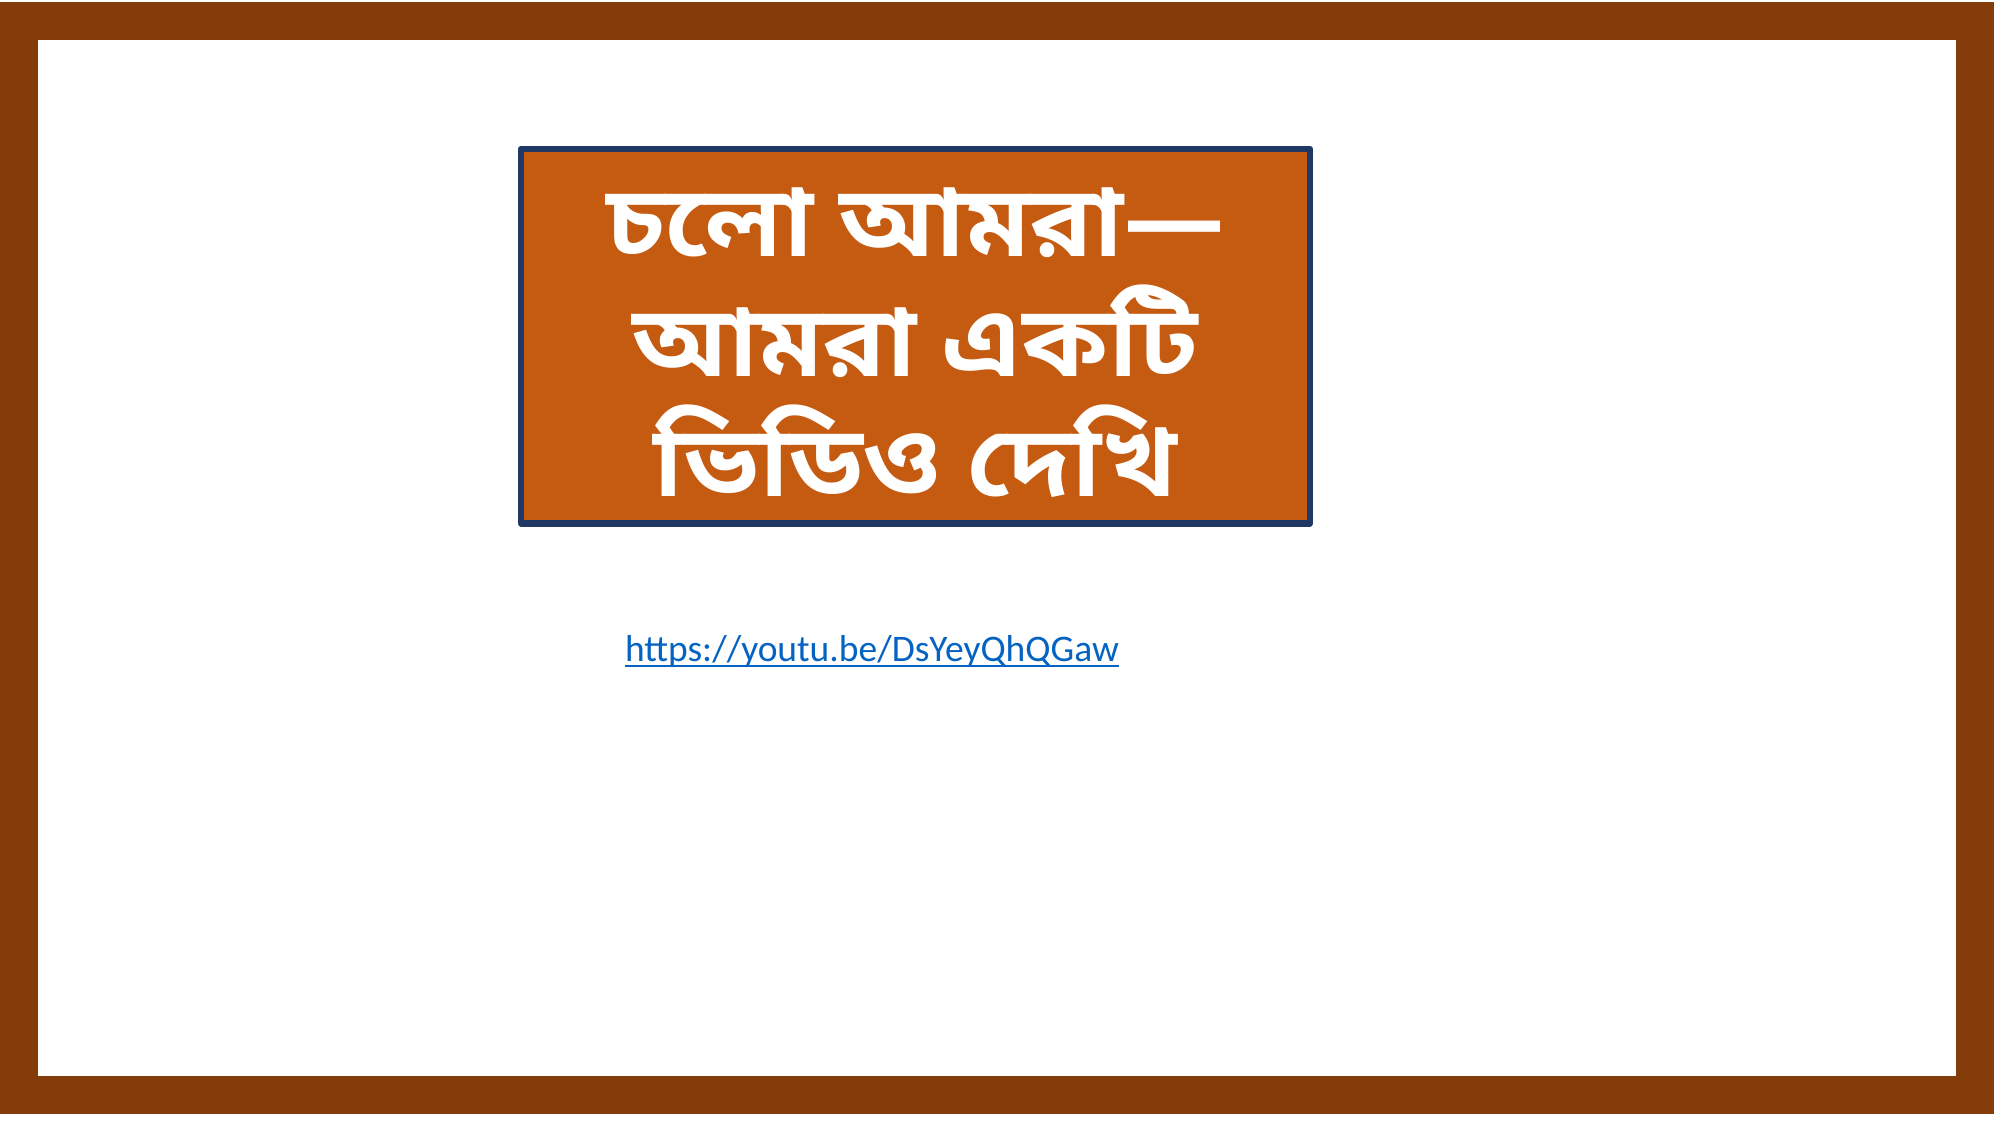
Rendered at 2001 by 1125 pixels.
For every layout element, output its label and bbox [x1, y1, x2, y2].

text_box [18, 20, 1976, 1096]
